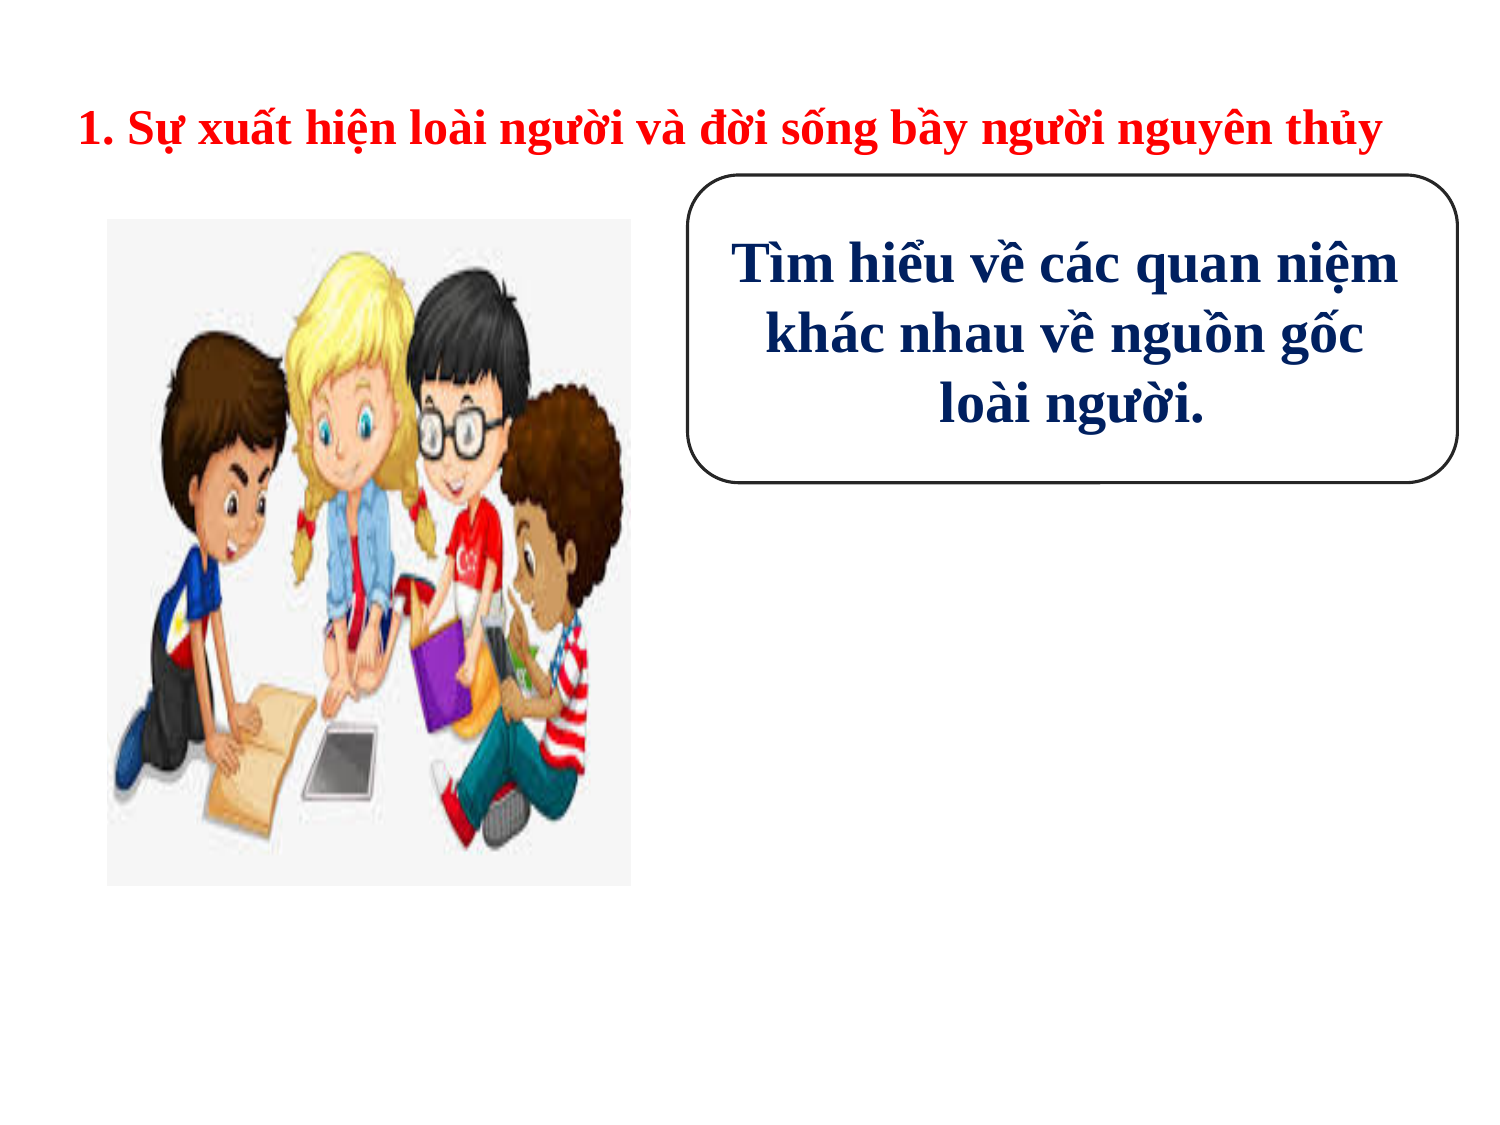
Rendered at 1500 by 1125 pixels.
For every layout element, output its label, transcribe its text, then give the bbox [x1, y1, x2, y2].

text_box Tìm hiểu về các quan niệm khác nhau về nguồn gốc loài người. [685, 173, 1459, 485]
text_box 1. Sự xuất hiện loài người và đời sống bầy người nguyên thủy [63, 87, 1445, 163]
picture [107, 219, 631, 886]
